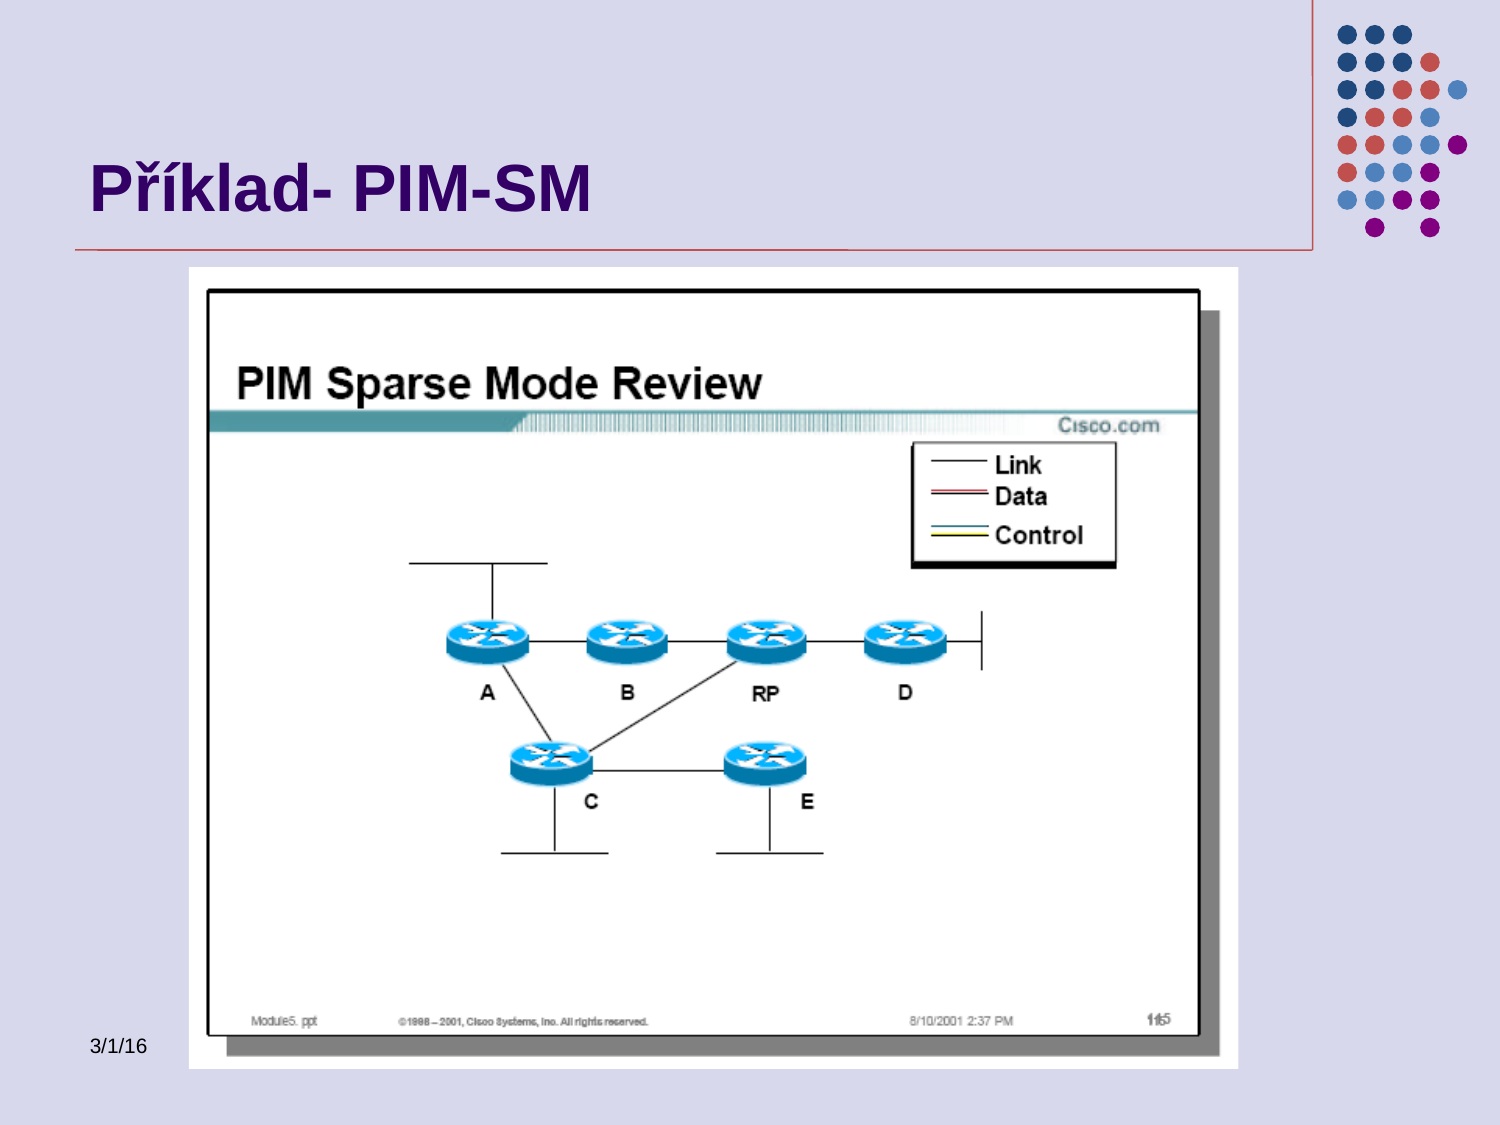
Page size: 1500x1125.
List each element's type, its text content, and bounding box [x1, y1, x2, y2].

text_box Příklad- PIM-SM [74, 20, 1313, 233]
picture [188, 266, 1239, 1070]
text_box 3/1/16 [74, 1025, 425, 1100]
